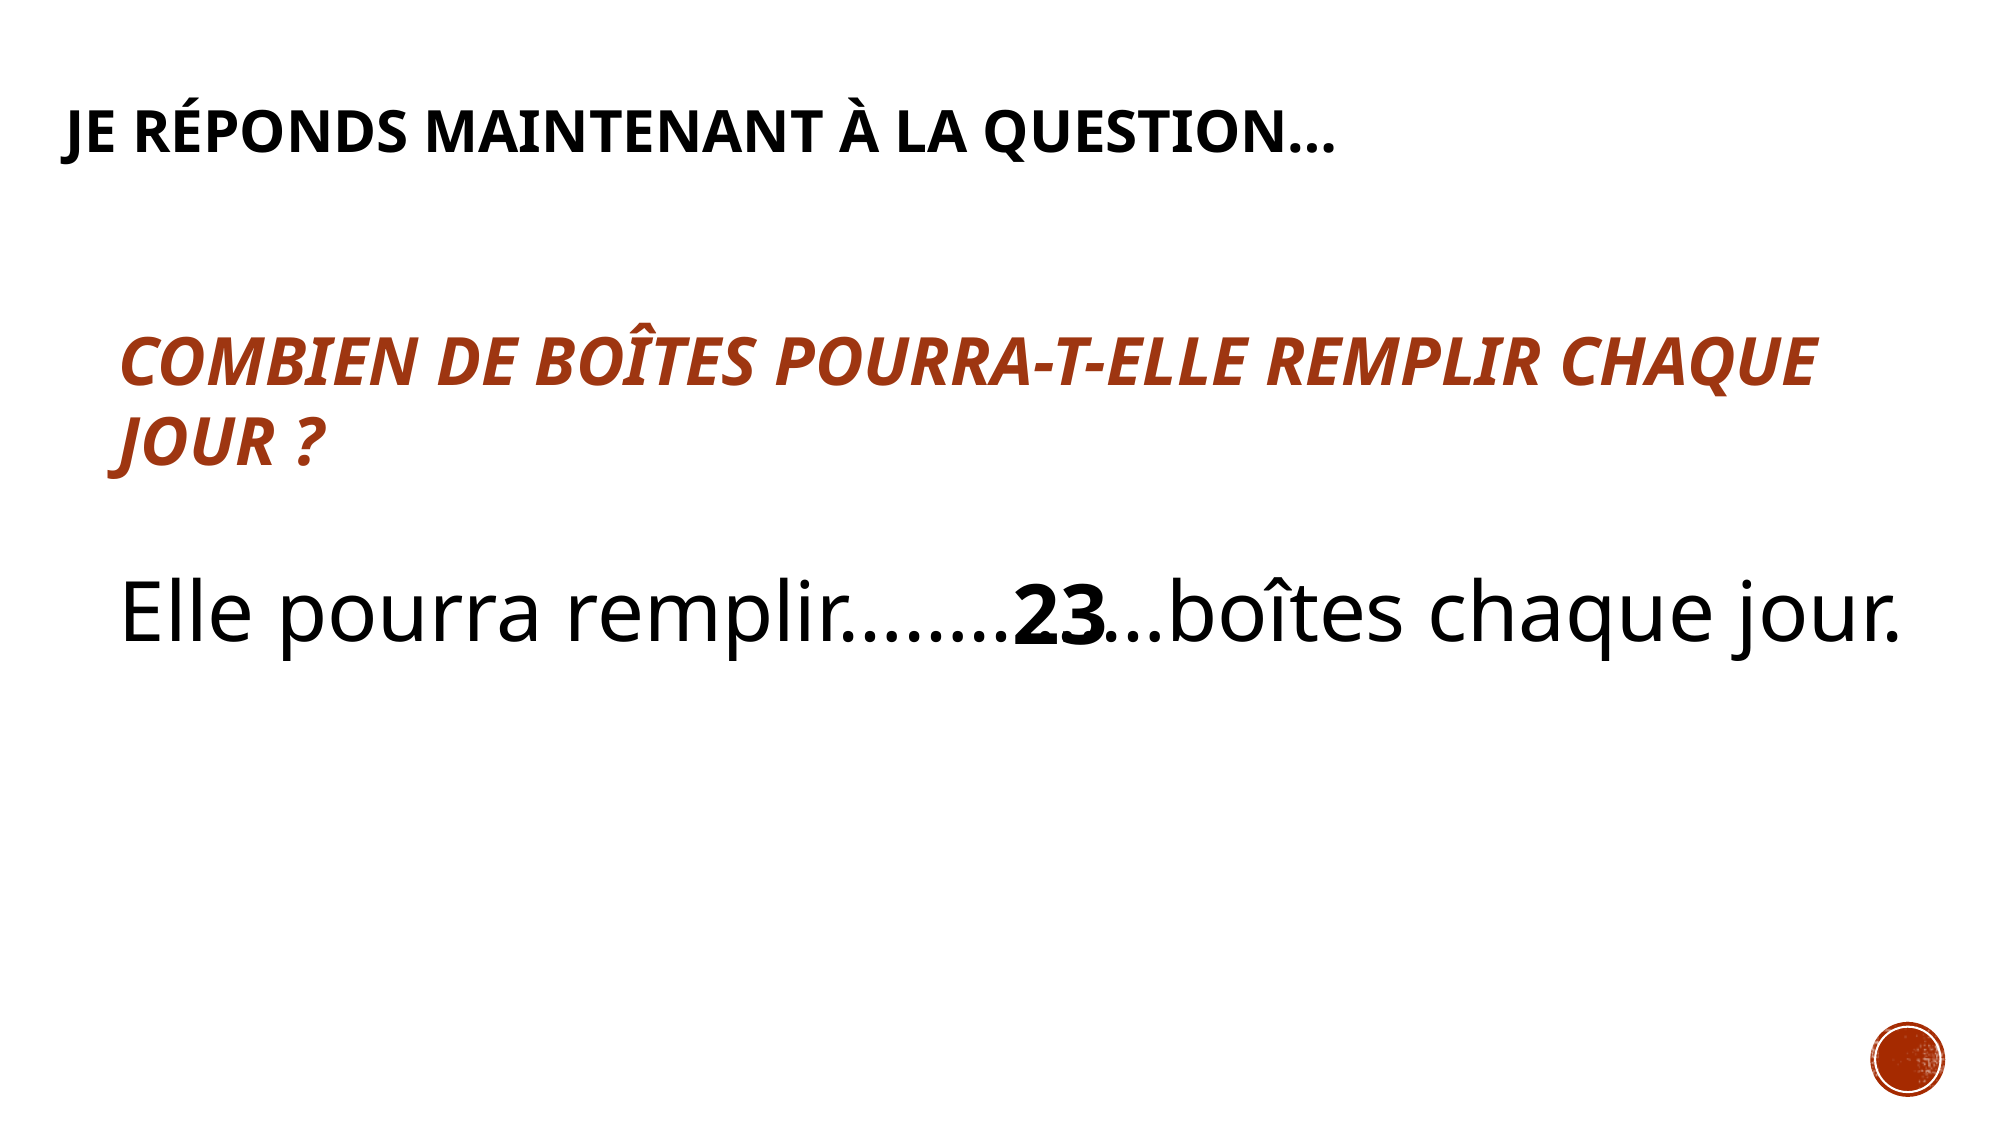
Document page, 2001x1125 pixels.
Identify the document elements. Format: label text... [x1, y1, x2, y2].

title Je réponds maintenant à la question… [50, 59, 1863, 278]
text_box COMBIEN DE BOÎTES POURRA-T-ELLE REMPLIR CHAQUE JOUR ? [103, 311, 1935, 486]
list Elle pourra remplir……………boîtes chaque jour. [103, 562, 1969, 1125]
text_box 23 [904, 553, 1217, 669]
